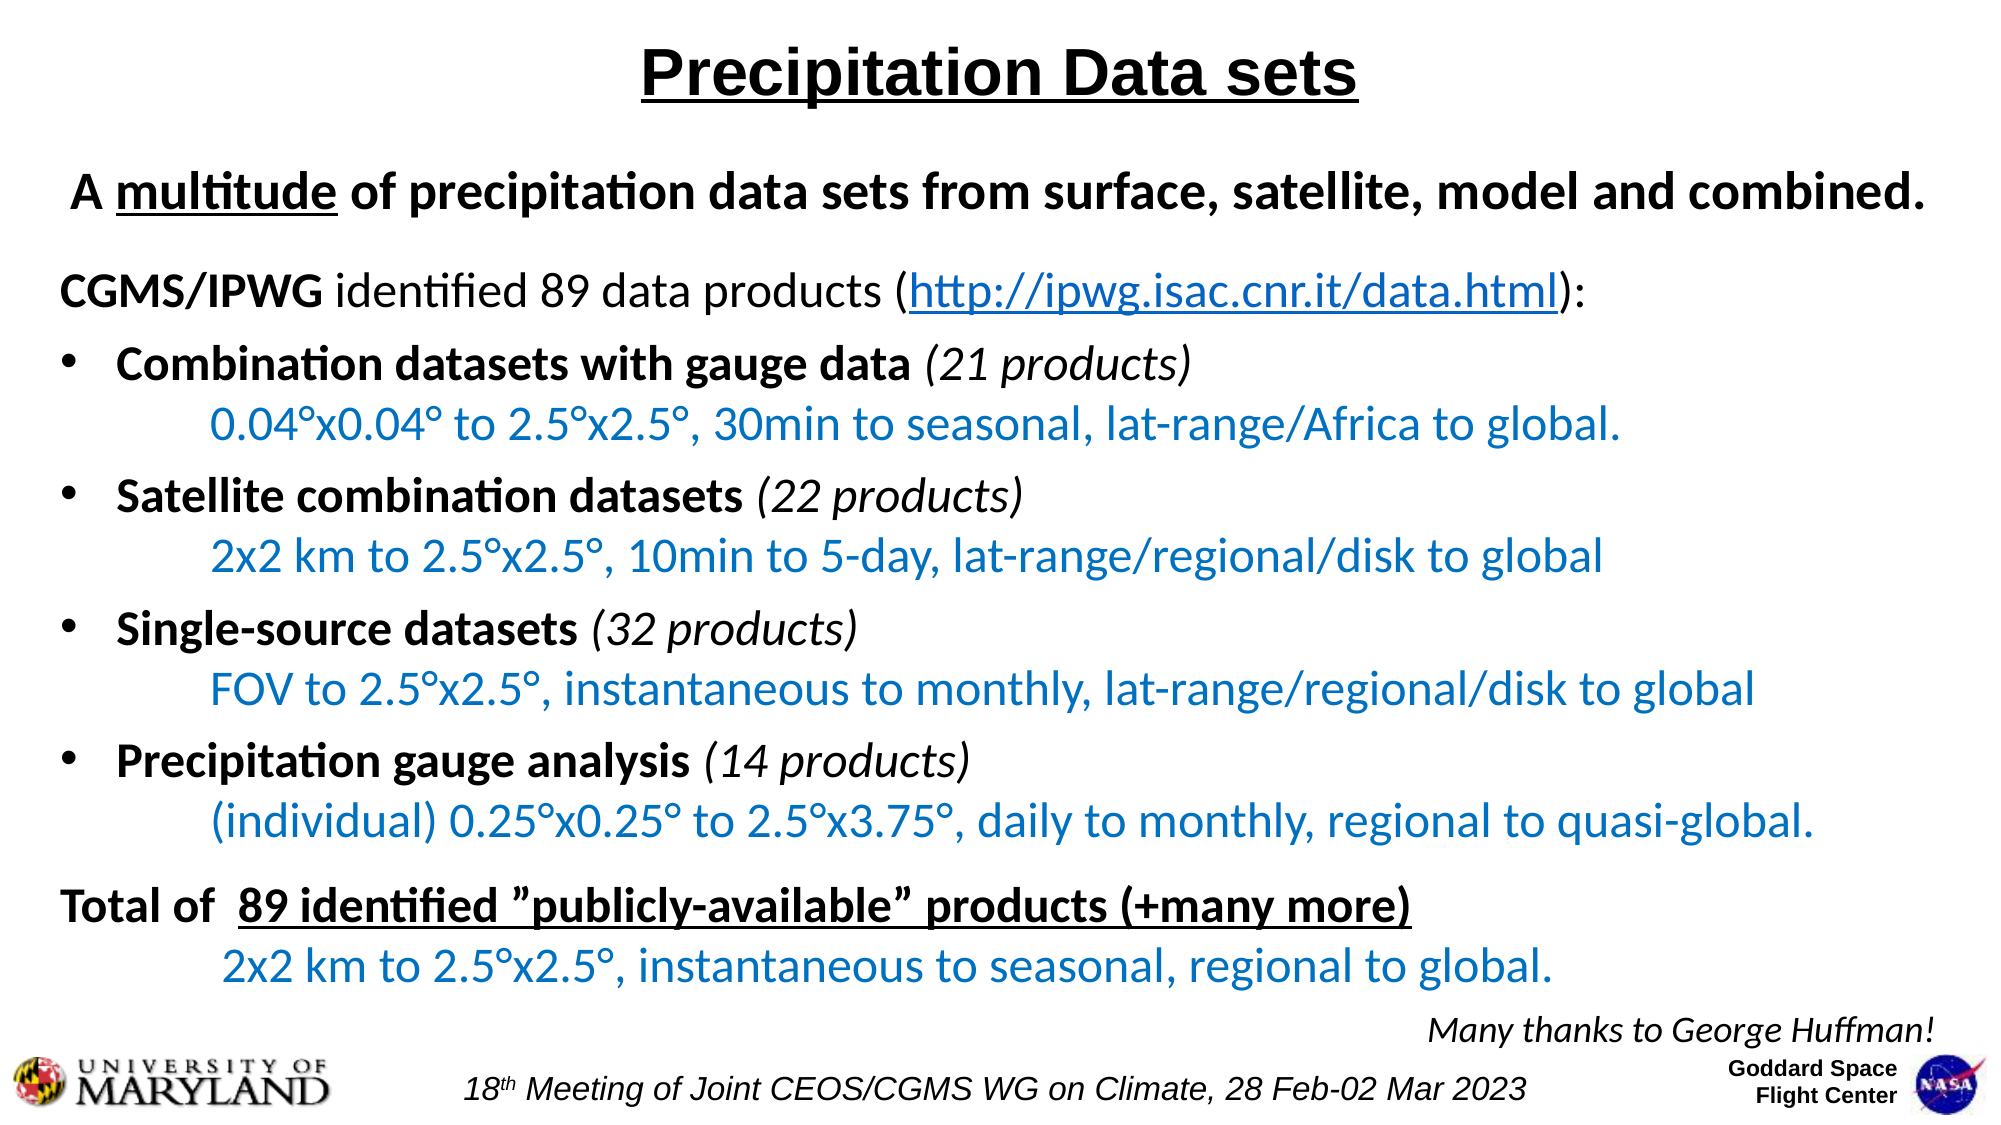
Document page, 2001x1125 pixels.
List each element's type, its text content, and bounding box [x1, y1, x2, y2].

text_box A multitude of precipitation data sets from surface, satellite, model and combined. CGMS/IPWG identified 89 data products (http://ipwg.isac.cnr.it/data.html): Combination datasets with gauge data (21 products) 0.04°x0.04° to 2.5°x2.5°, 30min to seasonal, lat-range/Africa to global. Satellite combination datasets (22 products) 2x2 km to 2.5°x2.5°, 10min to 5-day, lat-range/regional/disk to global Single-source datasets (32 products) FOV to 2.5°x2.5°, instantaneous to monthly, lat-range/regional/disk to global Precipitation gauge analysis (14 products) (individual) 0.25°x0.25° to 2.5°x3.75°, daily to monthly, regional to quasi-global. Total of 89 identified ”publicly-available” products (+many more) 2x2 km to 2.5°x2.5°, instantaneous to seasonal, regional to global. [45, 147, 1955, 1029]
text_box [13, 1046, 1987, 1117]
text_box Many thanks to George Huffman! [1412, 997, 1952, 1046]
title Precipitation Data sets [137, 29, 1863, 119]
